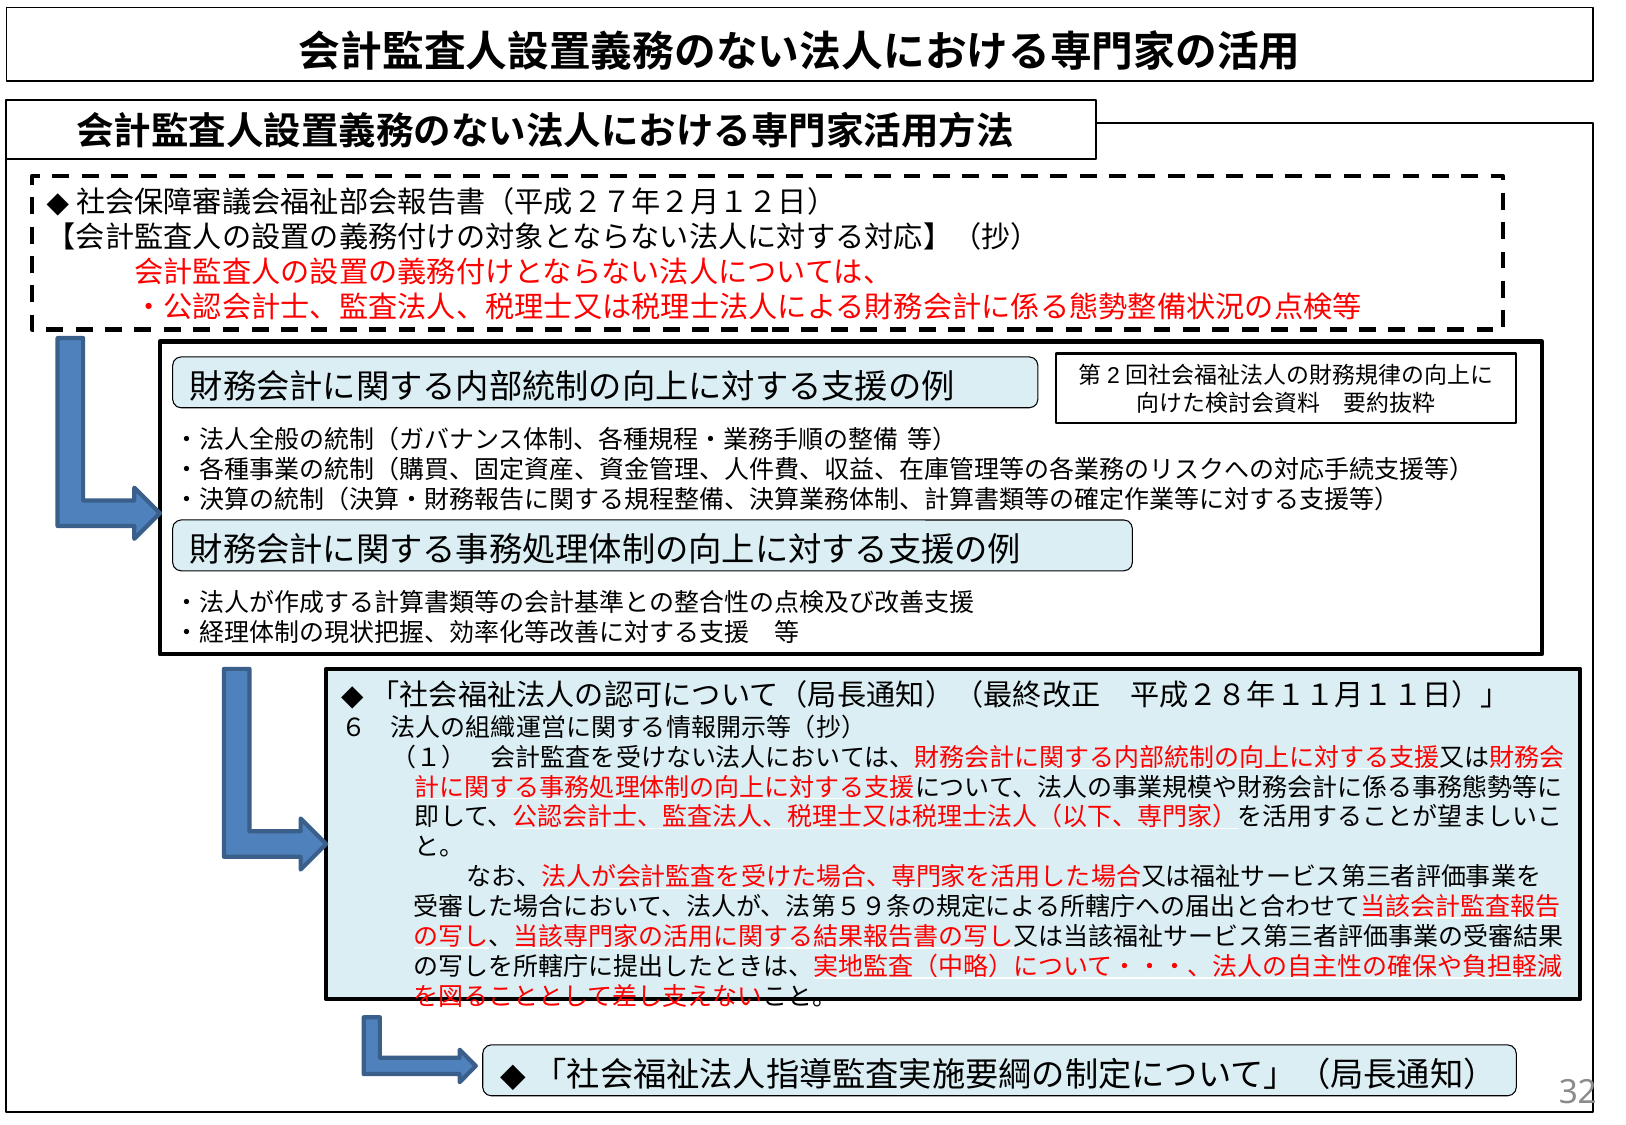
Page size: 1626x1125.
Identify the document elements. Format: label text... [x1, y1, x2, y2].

text_box ・法人全般の統制（ガバナンス体制、各種規程・業務手順の整備 等） ・各種事業の統制（購買、固定資産、資金管理、人件費、収益、在庫管理等の各業務のリスクへの対応手続支援等） ・決算の統制（決算・財務報告に関する規程整備、決算業務体制、計算書類等の確定作業等に対する支援等） [159, 400, 1586, 522]
text_box ◆社会保障審議会福祉部会報告書（平成２７年２月１２日） 【会計監査人の設置の義務付けの対象とならない法人に対する対応】（抄） 会計監査人の設置の義務付けとならない法人については、 ・公認会計士、監査法人、税理士又は税理士法人による財務会計に係る態勢整備状況の点検等 [30, 174, 1505, 332]
text_box ◆「社会福祉法人の認可について（局長通知）（最終改正 平成２８年１１月１１日）」 ６ 法人の組織運営に関する情報開示等（抄） （１） 会計監査を受けない法人においては、財務会計に関する内部統制の向上に対する支援又は財務会計に関する事務処理体制の向上に対する支援について、法人の事業規模や財務会計に係る事務態勢等に即して、公認会計士、監査法人、税理士又は税理士法人（以下、専門家）を活用することが望ましいこと。 なお、法人が会計監査を受けた場合、専門家を活用した場合又は福祉サービス第三者評価事業を受審した場合において、法人が、法第５９条の規定による所轄庁への届出と合わせて当該会計監査報告の写し、当該専門家の活用に関する結果報告書の写し又は当該福祉サービス第三者評価事業の受審結果の写しを所轄庁に提出したときは、実地監査（中略）について・・・、法人の自主性の確保や負担軽減を図ることとして差し支えないこと。 [324, 667, 1582, 1001]
text_box 財務会計に関する内部統制の向上に対する支援の例 [172, 356, 1038, 400]
text_box 財務会計に関する事務処理体制の向上に対する支援の例 [172, 519, 1133, 563]
text_box 32 [1450, 1062, 1612, 1118]
text_box 第2回社会福祉法人の財務規律の向上に向けた検討会資料 要約抜粋 [1055, 353, 1517, 424]
text_box 会計監査人設置義務のない法人における専門家活用方法 [4, 97, 1098, 161]
text_box [55, 335, 162, 541]
text_box 会計監査人設置義務のない法人における専門家の活用 [4, 5, 1595, 83]
text_box [158, 519, 1544, 656]
text_box ◆「社会福祉法人指導監査実施要綱の制定について」（局長通知） [482, 1044, 1517, 1096]
text_box [221, 666, 329, 872]
text_box [361, 1015, 478, 1085]
text_box [158, 339, 1544, 508]
text_box ・法人が作成する計算書類等の会計基準との整合性の点検及び改善支援 ・経理体制の現状把握、効率化等改善に対する支援 等 [159, 563, 1570, 655]
text_box [4, 121, 1595, 1114]
